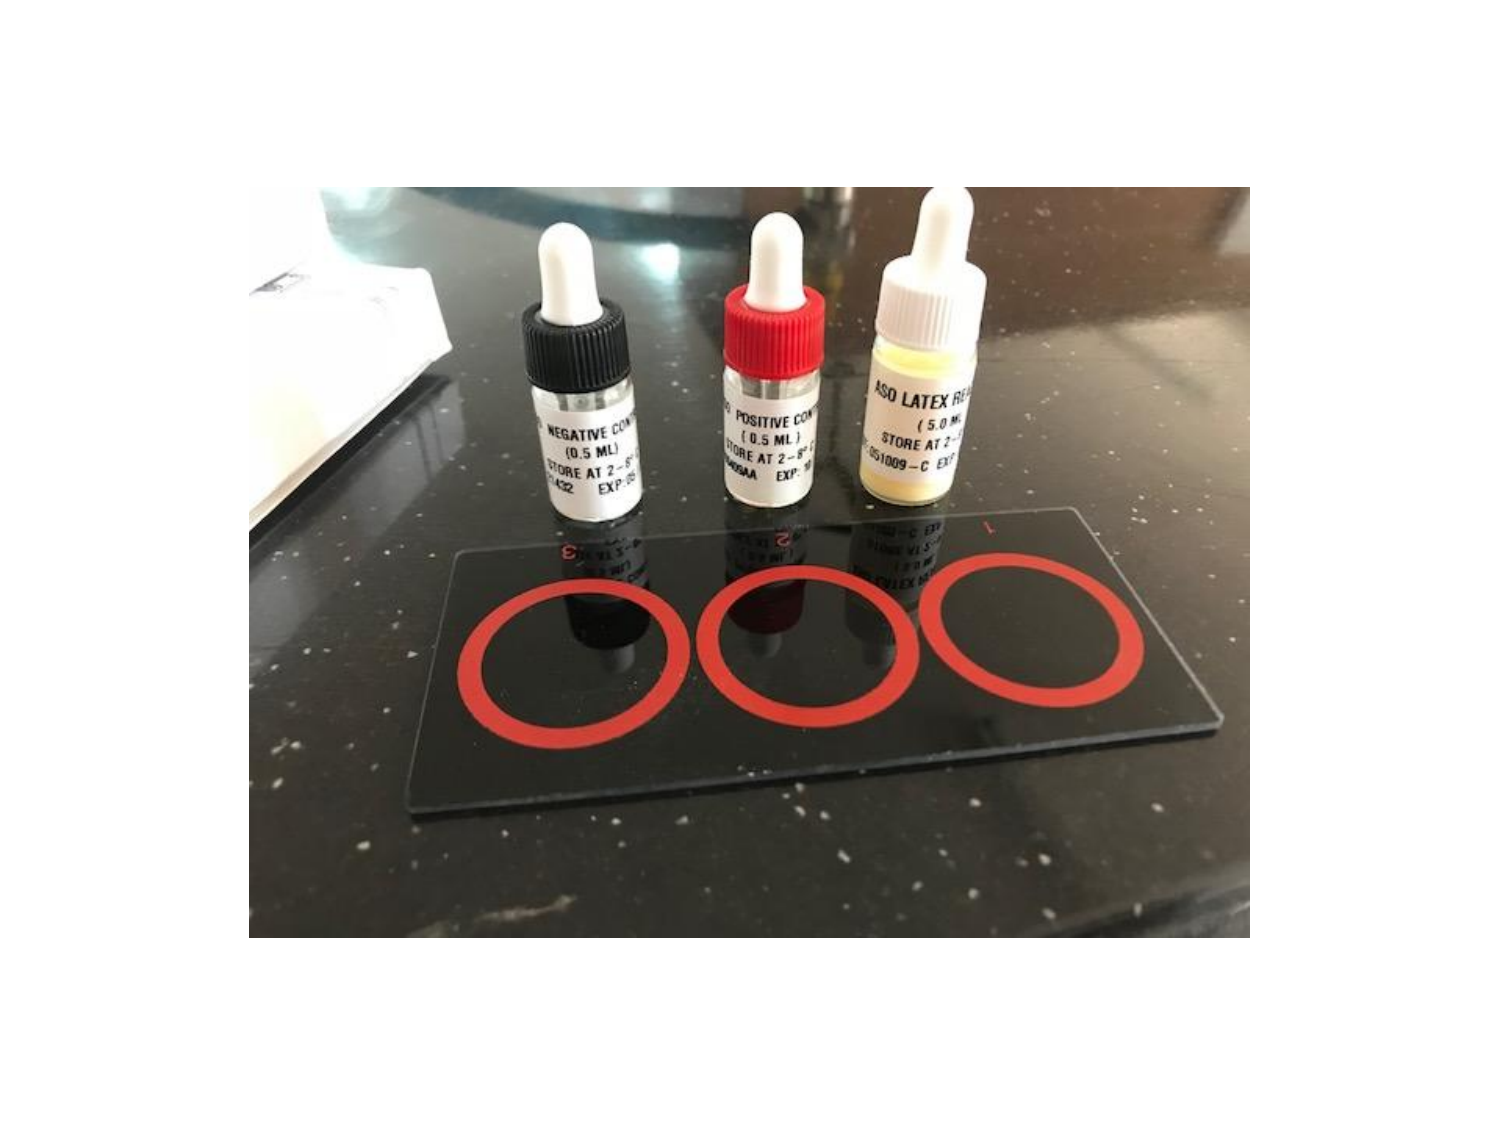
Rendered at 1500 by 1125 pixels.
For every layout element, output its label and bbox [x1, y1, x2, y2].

picture [249, 187, 1251, 938]
